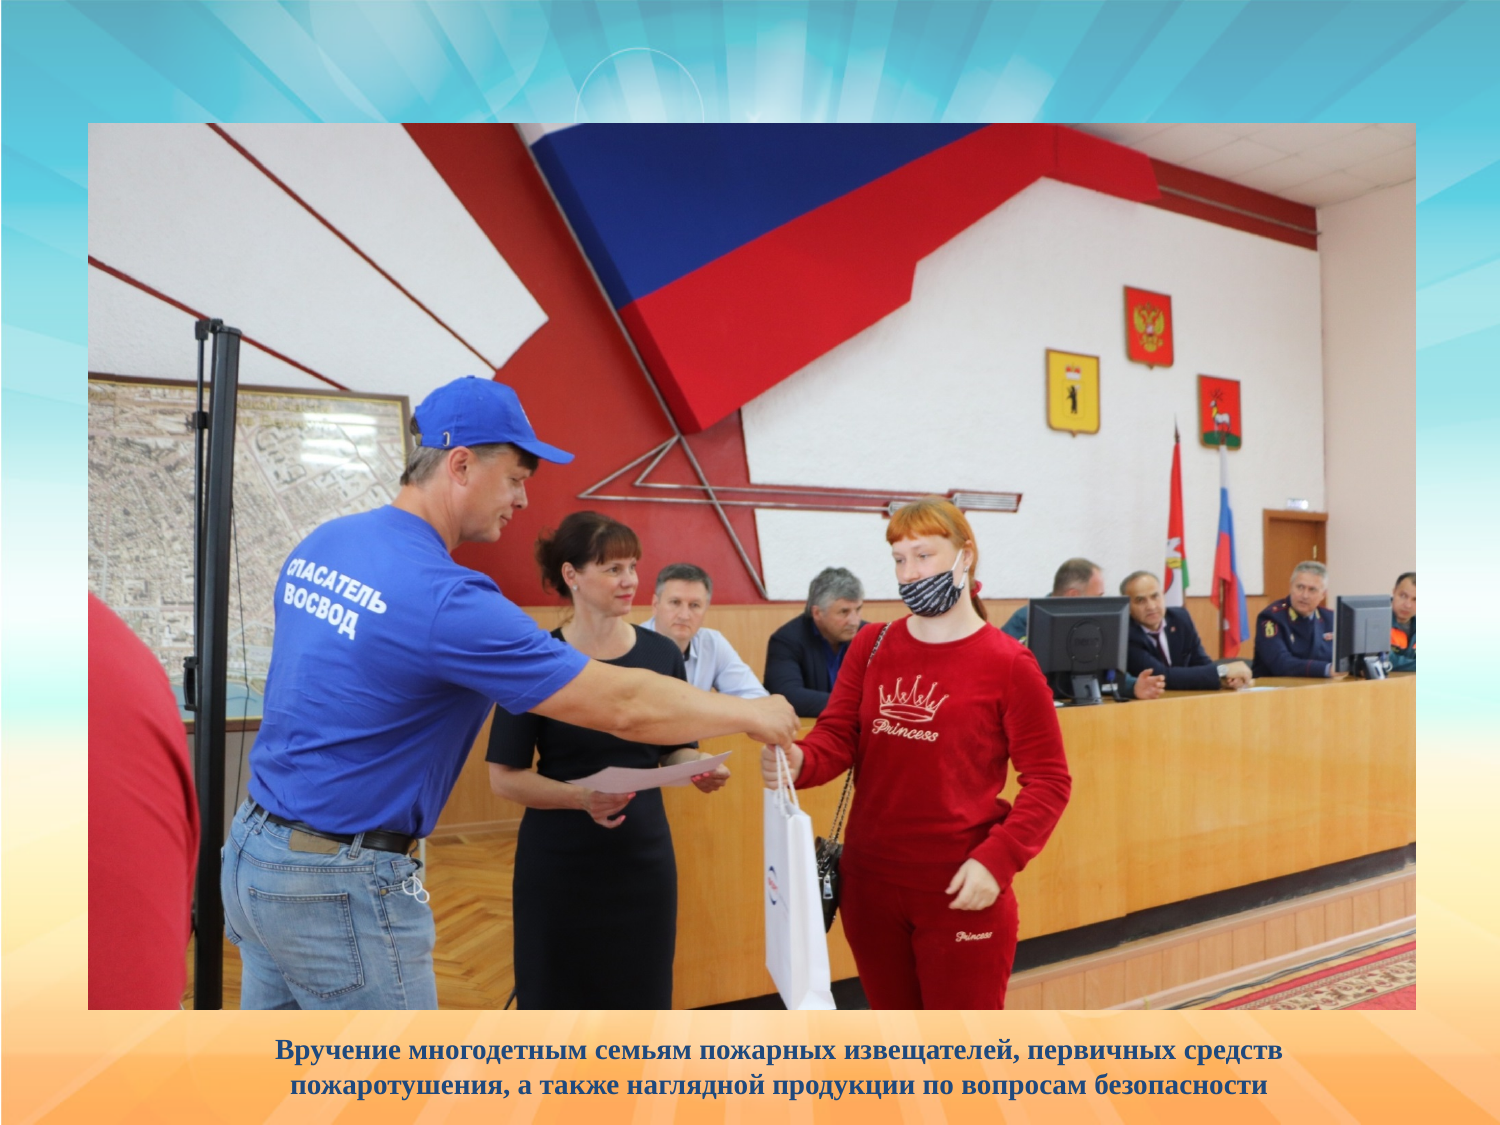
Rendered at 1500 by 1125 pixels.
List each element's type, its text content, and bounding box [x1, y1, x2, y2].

picture [88, 123, 1416, 1010]
text_box Вручение многодетным семьям пожарных извещателей, первичных средств пожаротушения, а также наглядной продукции по вопросам безопасности [218, 1023, 1341, 1108]
